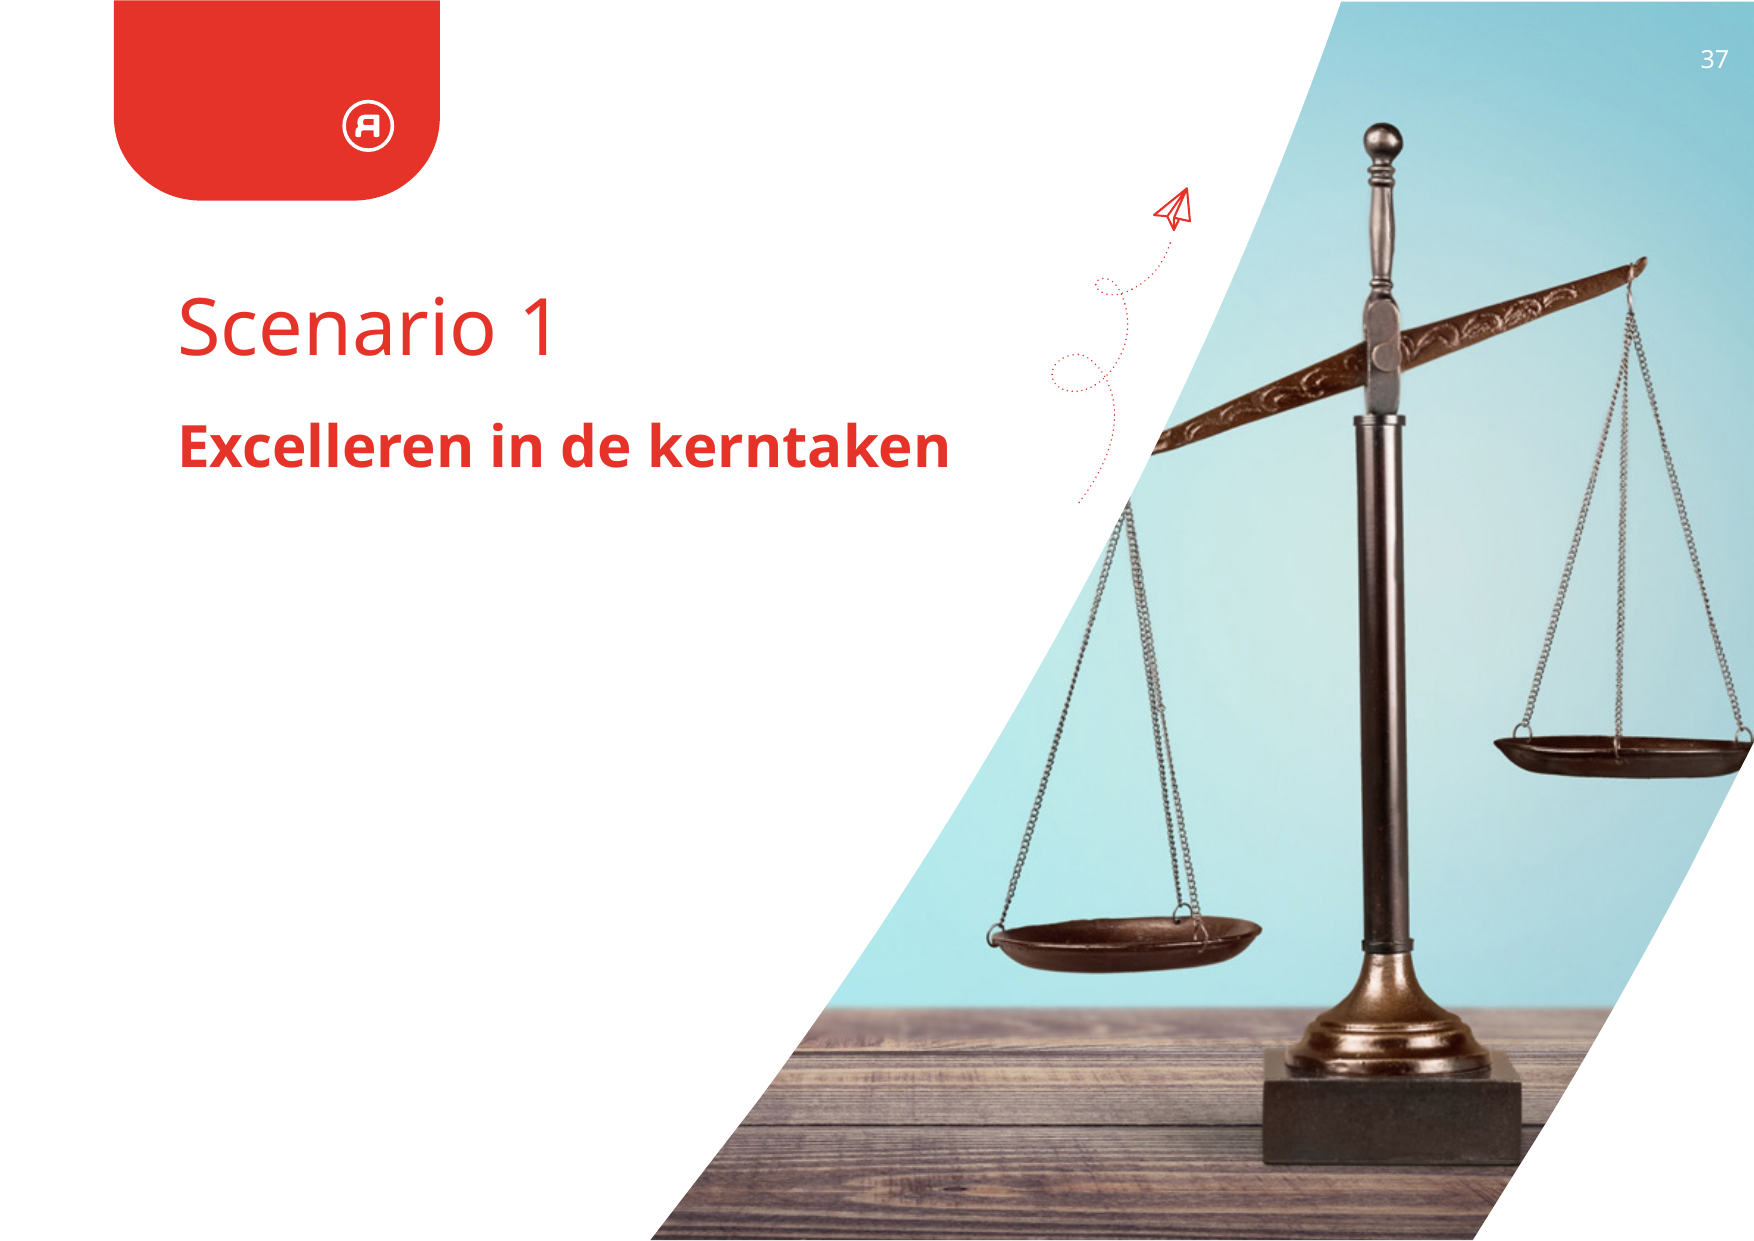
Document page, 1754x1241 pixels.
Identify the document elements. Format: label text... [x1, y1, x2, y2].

list Scenario 1 [177, 276, 645, 365]
picture [650, 1, 1754, 1241]
title Excelleren in de kerntaken [177, 403, 645, 694]
